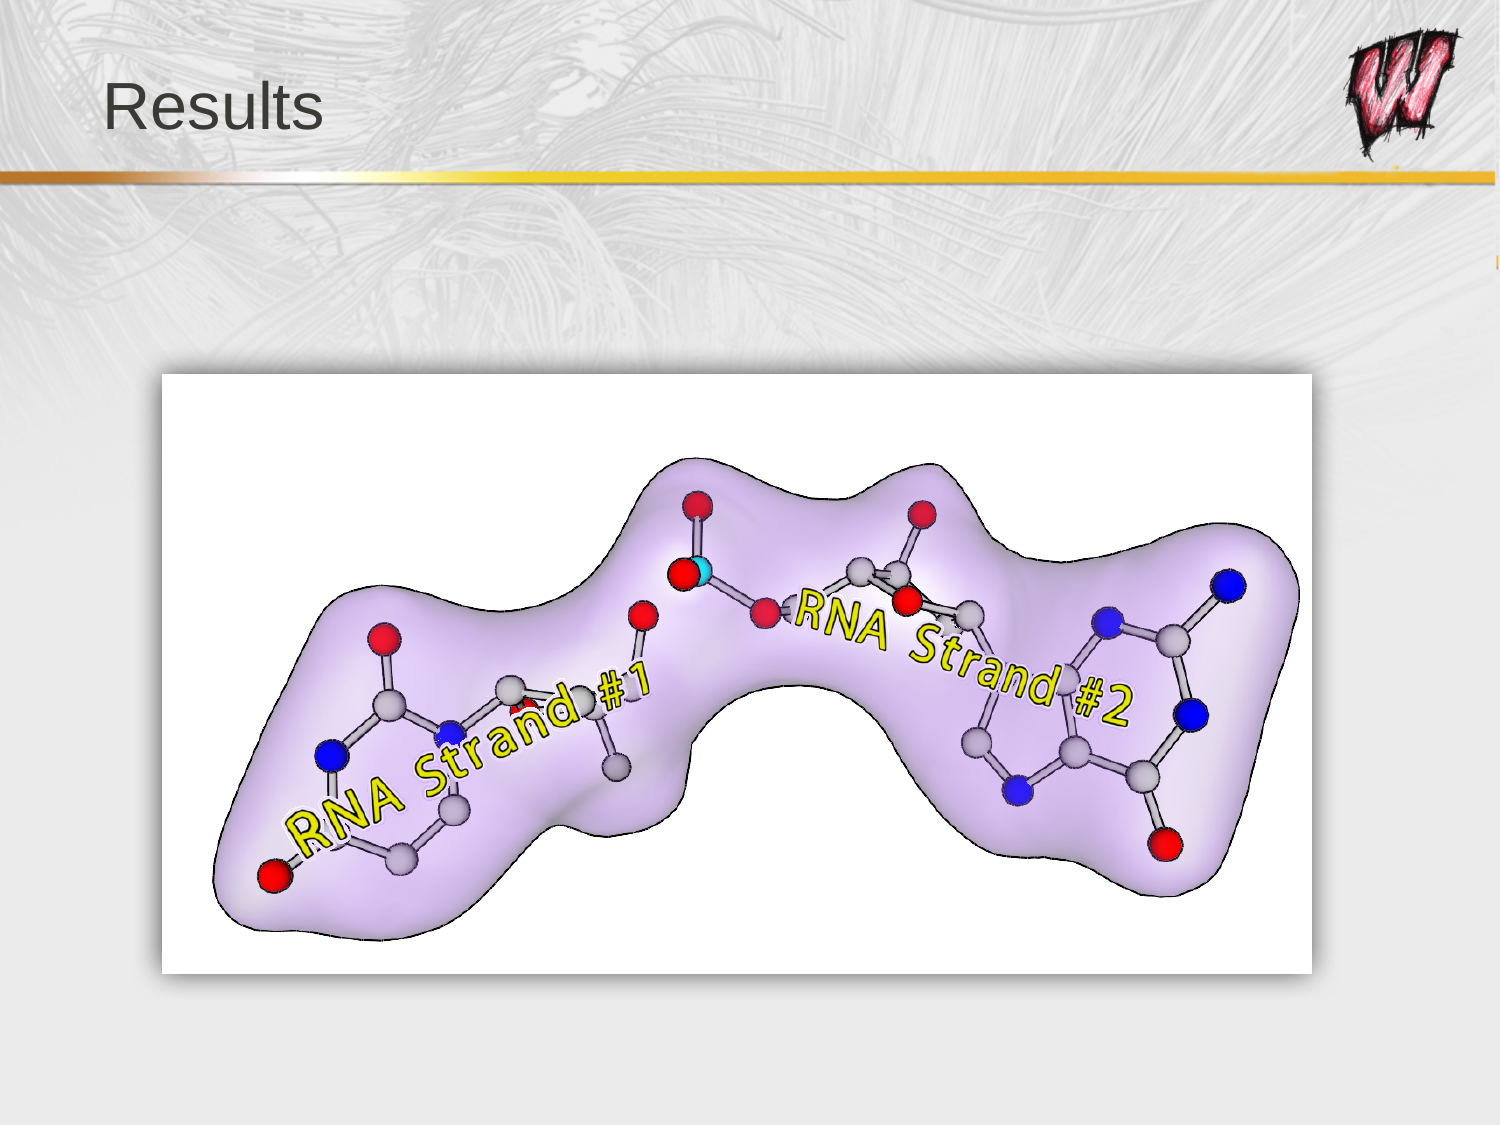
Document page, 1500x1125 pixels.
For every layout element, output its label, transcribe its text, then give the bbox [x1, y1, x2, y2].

title Results [87, 24, 1388, 151]
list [162, 374, 1312, 974]
picture [0, 0, 1500, 1125]
